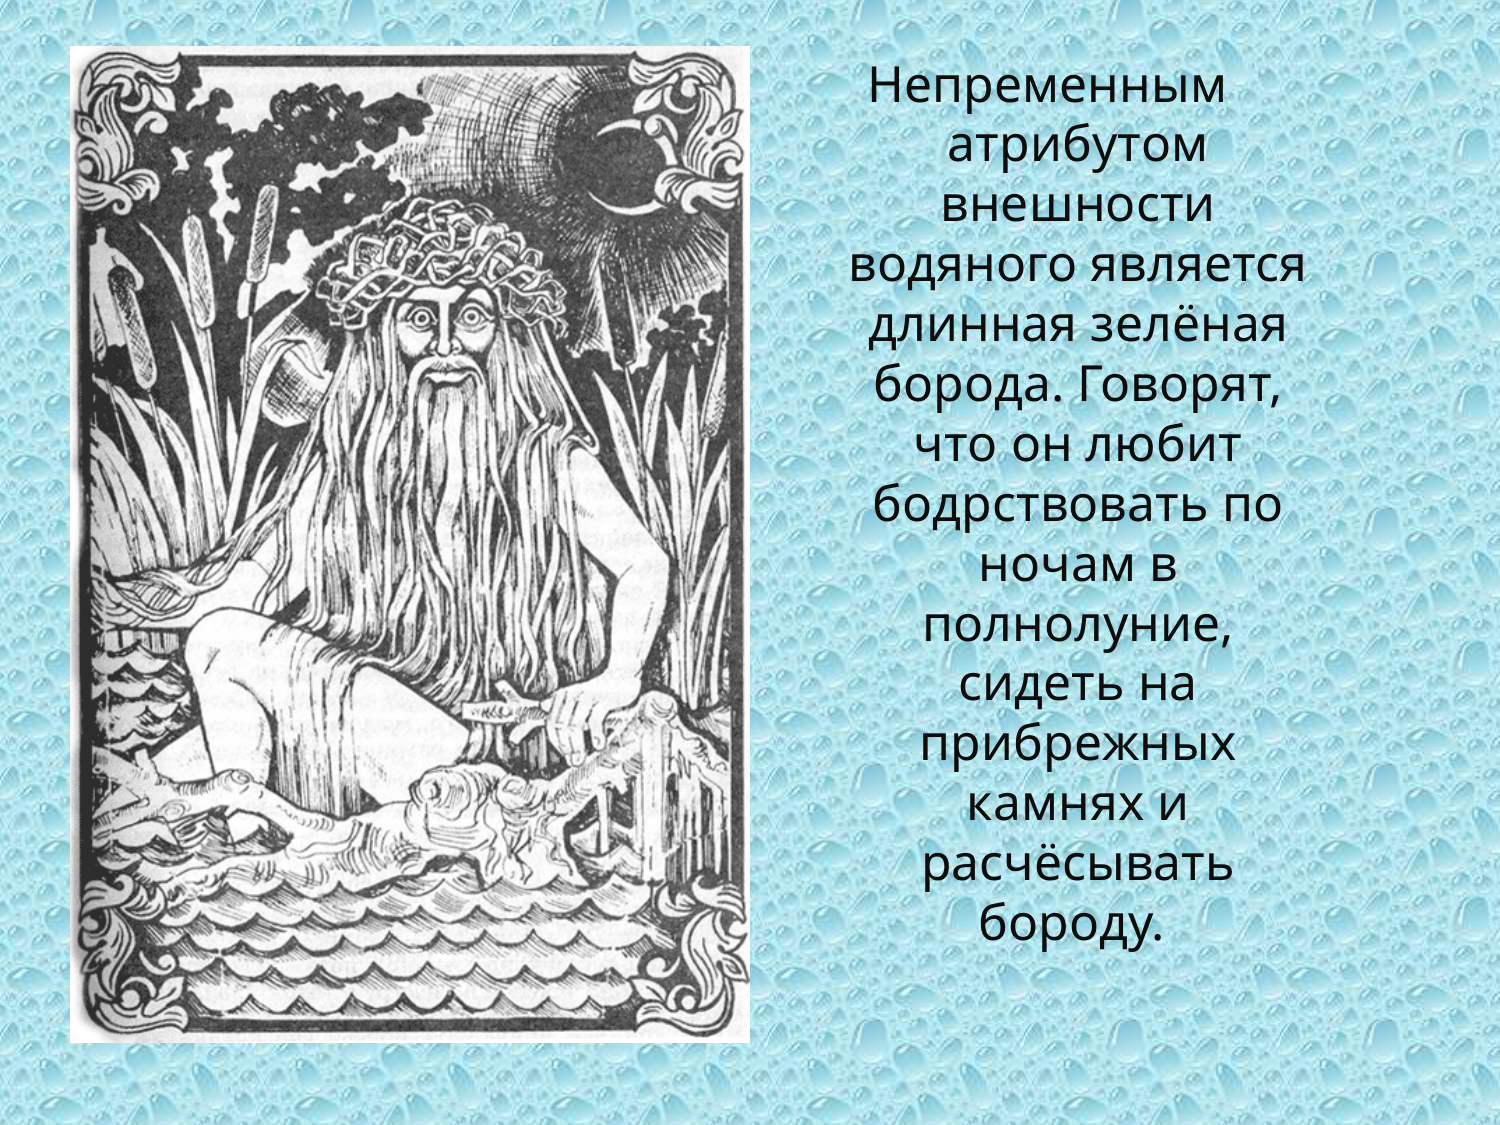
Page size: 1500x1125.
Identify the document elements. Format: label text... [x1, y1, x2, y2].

picture [0, 0, 1500, 1125]
list Непременным атрибутом внешности водяного является длинная зелёная борода. Говорят, что он любит бодрствовать по ночам в полнолуние, сидеть на прибрежных камнях и расчёсывать бороду. [750, 44, 1325, 1005]
